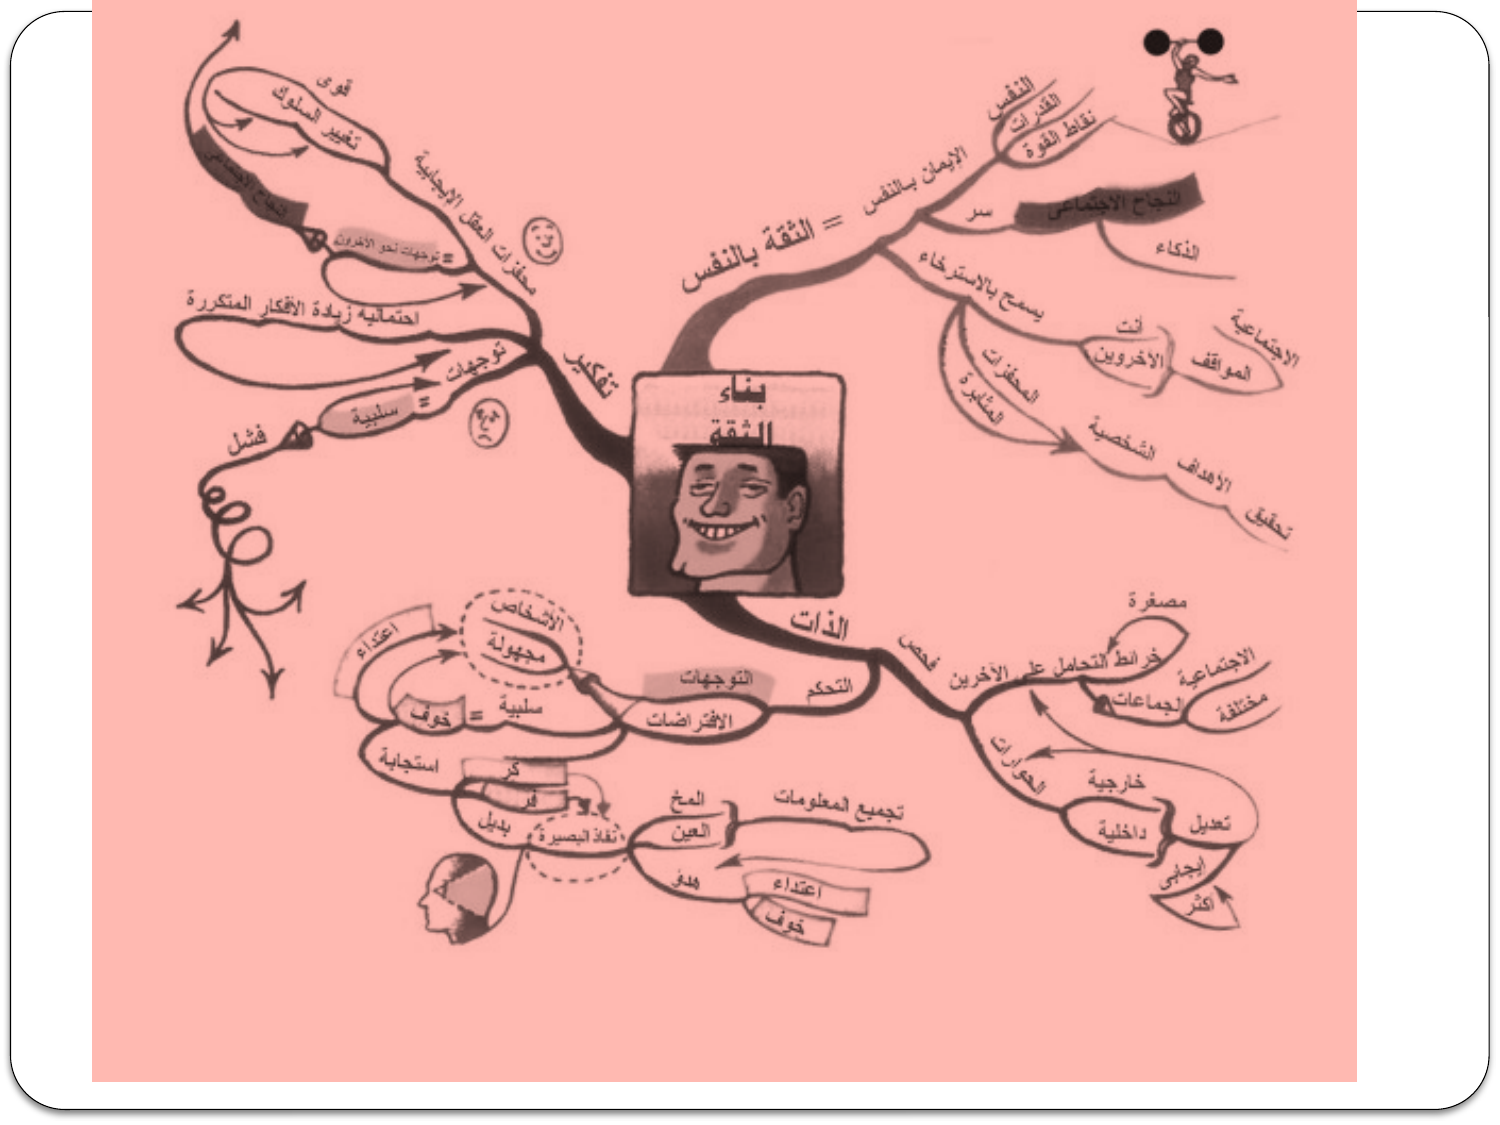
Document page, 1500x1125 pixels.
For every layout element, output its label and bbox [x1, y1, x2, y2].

picture [92, 0, 1357, 1082]
